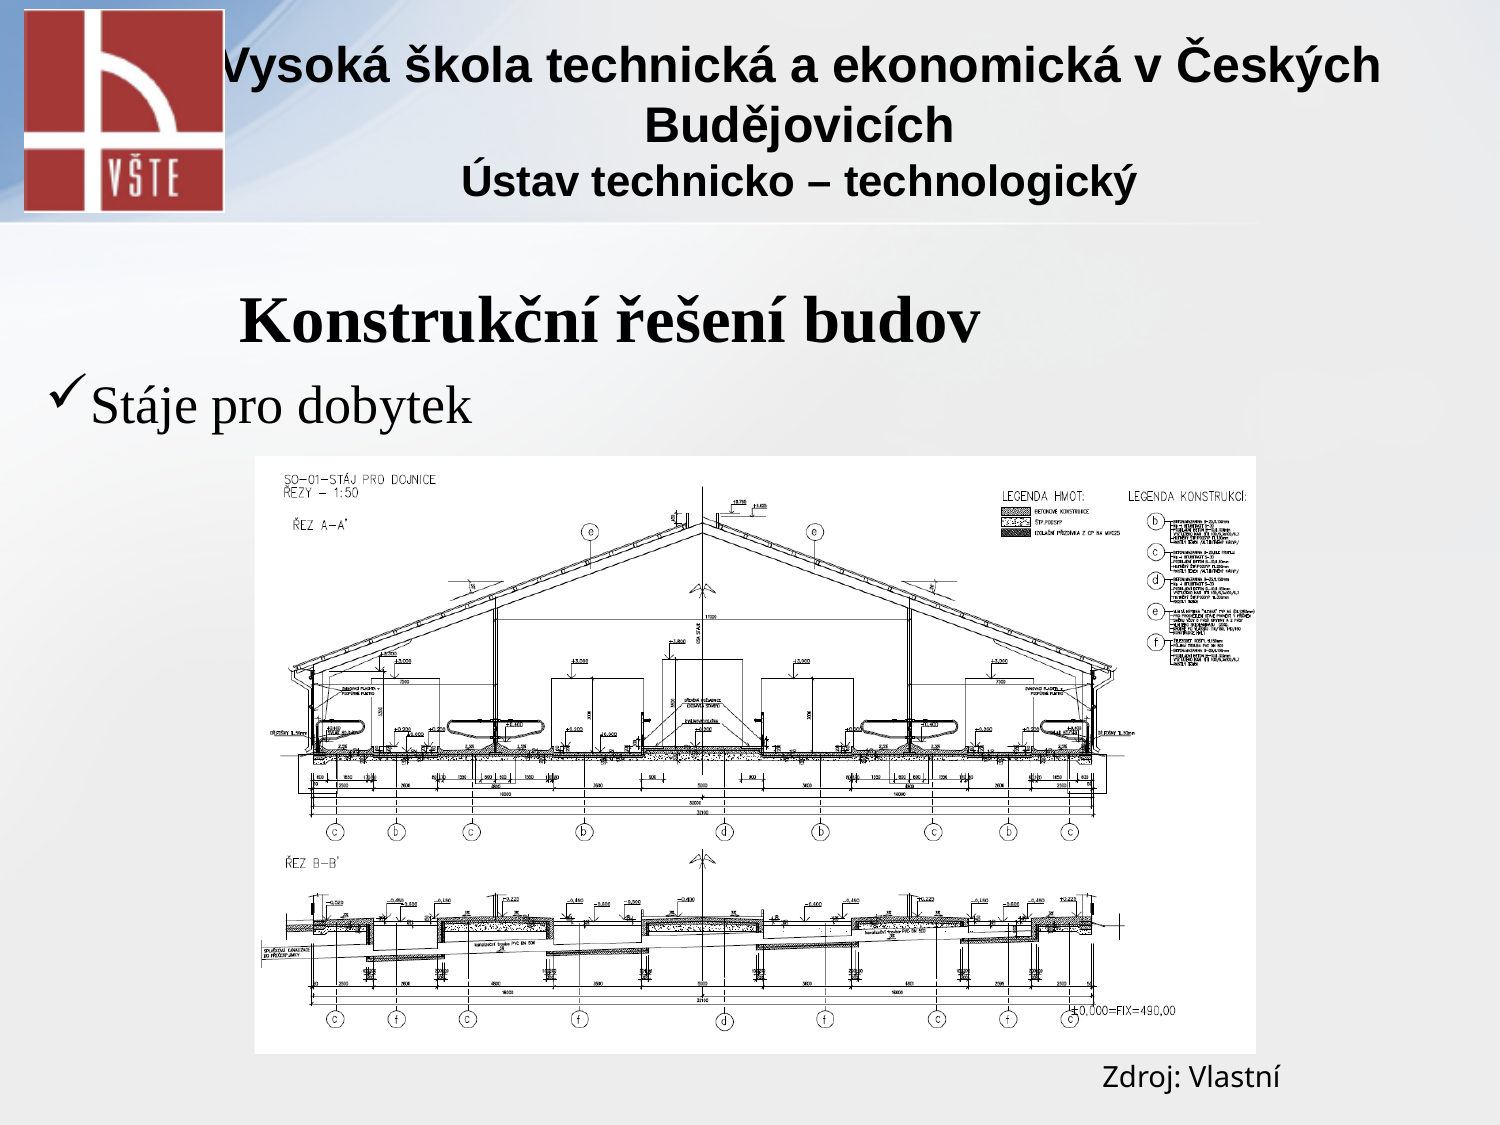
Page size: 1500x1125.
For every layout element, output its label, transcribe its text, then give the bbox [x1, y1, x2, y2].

text_box Vysoká škola technická a ekonomická v Českých Budějovicích Ústav technicko – technologický [231, 24, 1475, 213]
text_box Zdroj: Vlastní [1087, 1051, 1375, 1102]
picture [0, 0, 1500, 1125]
text_box Konstrukční řešení budov [224, 228, 1338, 362]
text_box Stáje pro dobytek [30, 362, 1481, 443]
